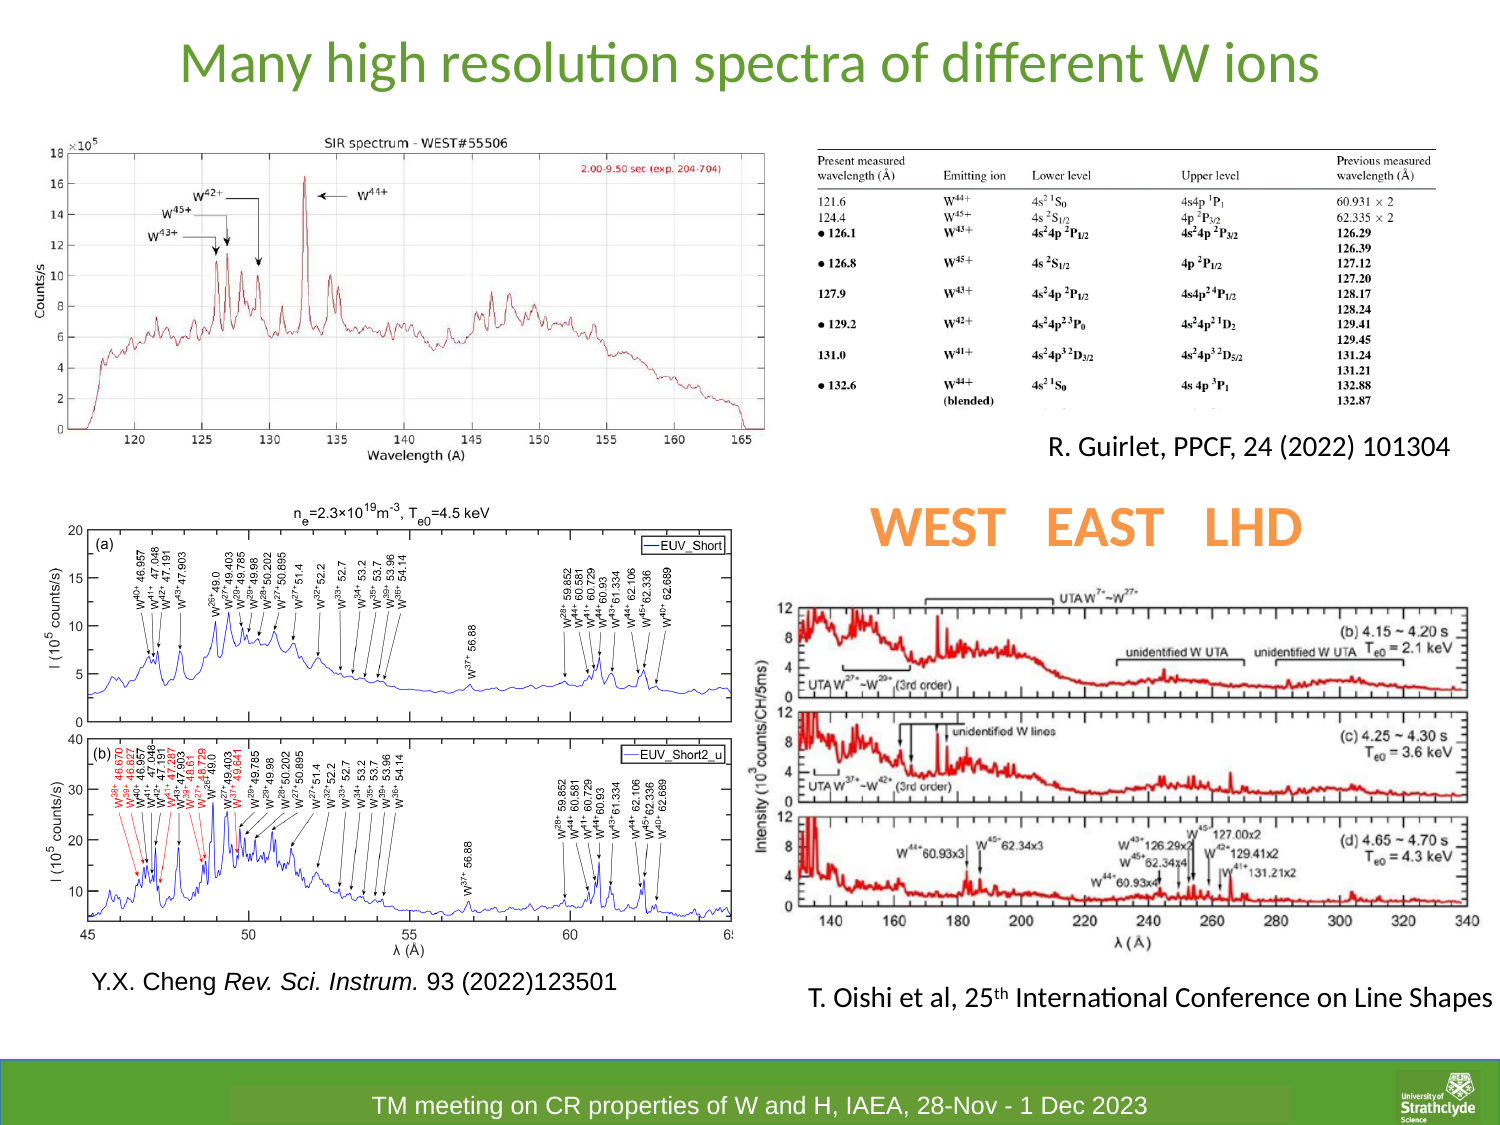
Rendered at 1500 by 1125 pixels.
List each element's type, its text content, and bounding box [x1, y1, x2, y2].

title Many high resolution spectra of different W ions [0, 0, 1500, 119]
picture [802, 144, 1436, 410]
picture [1396, 1070, 1481, 1124]
text_box T. Oishi et al, 25th International Conference on Line Shapes [793, 971, 1500, 1067]
text_box WEST EAST LHD [855, 481, 1500, 566]
text_box R. Guirlet, PPCF, 24 (2022) 101304 [1033, 420, 1471, 470]
picture [40, 500, 1500, 963]
picture [0, 121, 798, 471]
footer TM meeting on CR properties of W and H, IAEA, 28-Nov - 1 Dec 2023 [229, 1085, 1292, 1124]
text_box Y.X. Cheng Rev. Sci. Instrum. 93 (2022)123501 [76, 967, 668, 1048]
